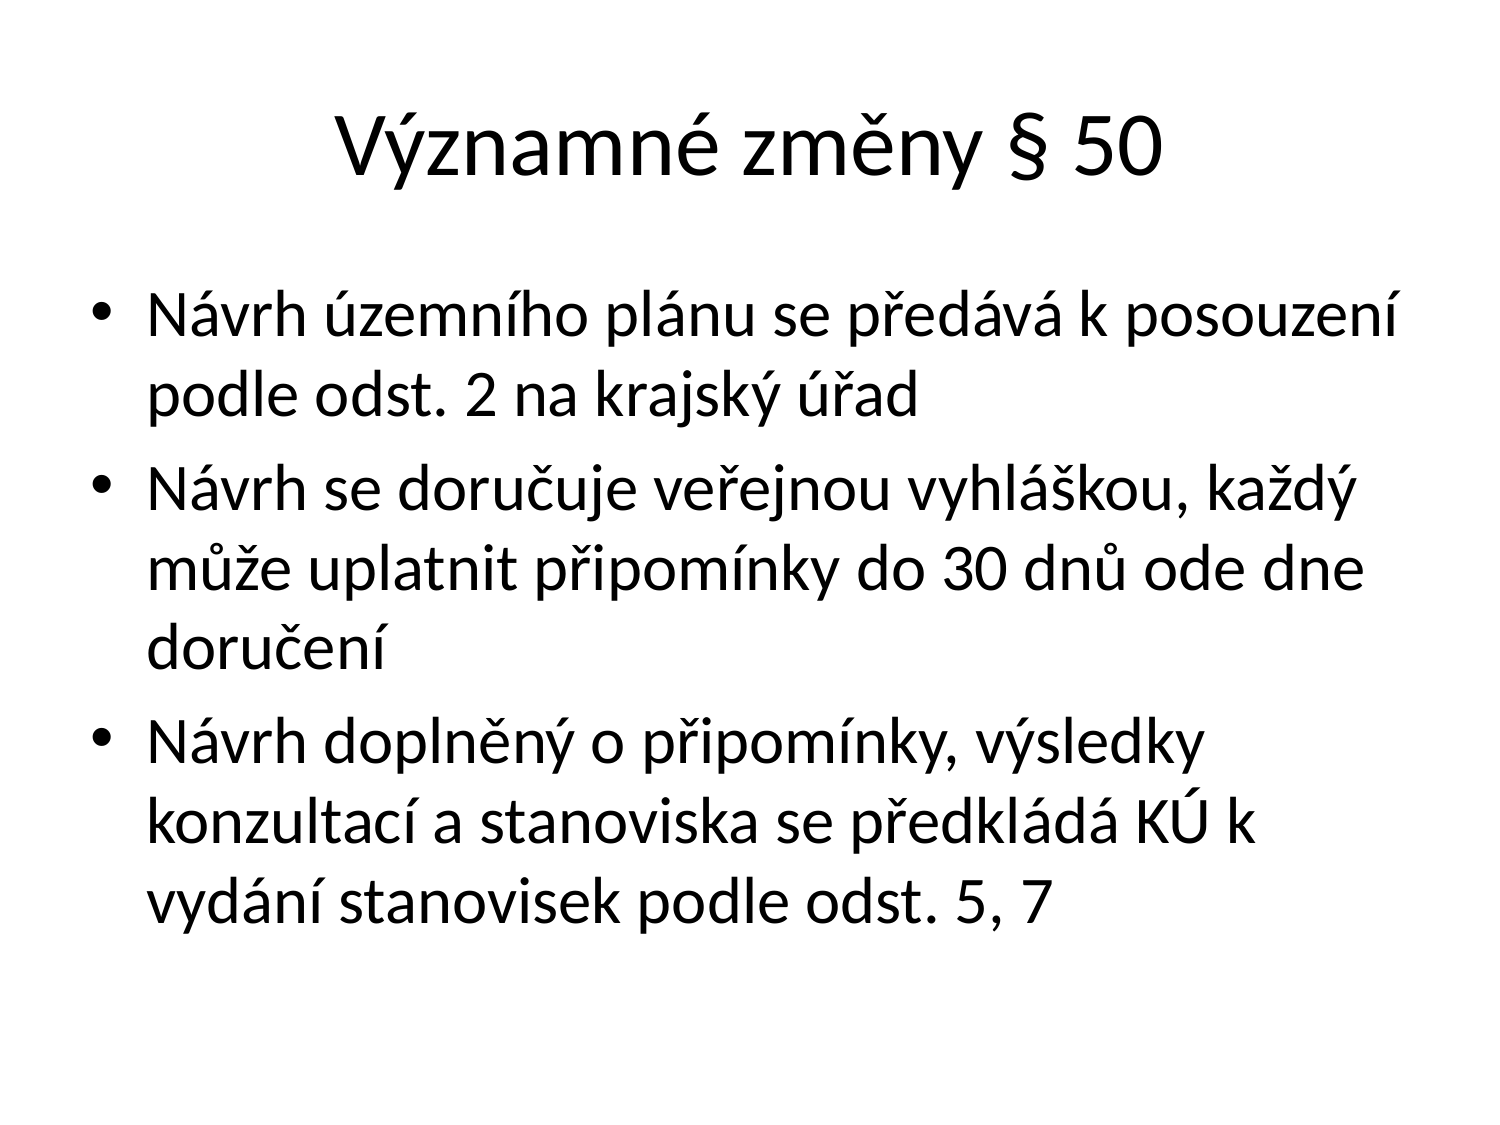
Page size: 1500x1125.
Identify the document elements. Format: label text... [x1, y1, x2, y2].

list Návrh územního plánu se předává k posouzení podle odst. 2 na krajský úřad Návrh se doručuje veřejnou vyhláškou, každý může uplatnit připomínky do 30 dnů ode dne doručení Návrh doplněný o připomínky, výsledky konzultací a stanoviska se předkládá KÚ k vydání stanovisek podle odst. 5, 7 [75, 262, 1425, 1005]
title Významné změny § 50 [75, 45, 1425, 233]
